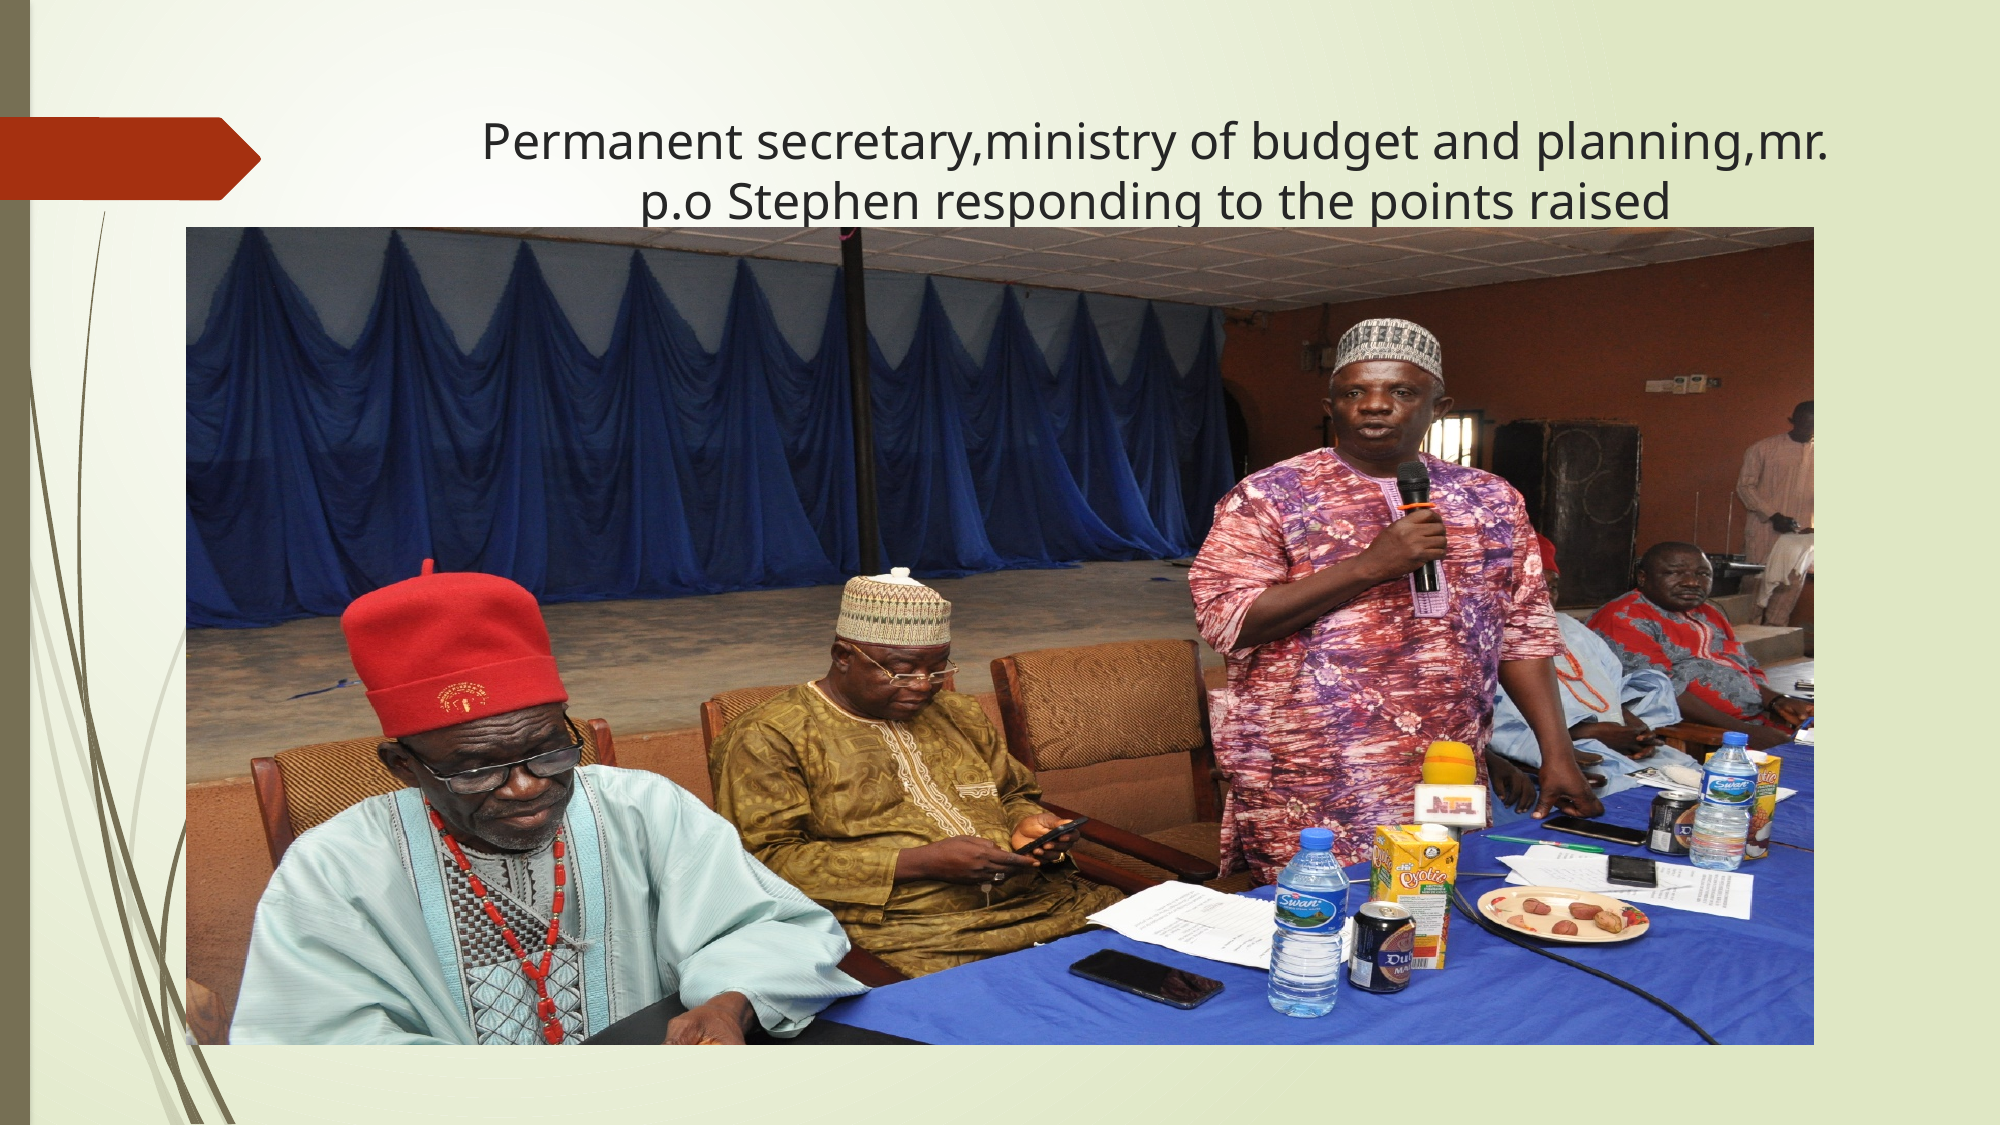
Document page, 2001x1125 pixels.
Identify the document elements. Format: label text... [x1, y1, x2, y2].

title Permanent secretary,ministry of budget and planning,mr. p.o Stephen responding to the points raised [425, 102, 1888, 313]
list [186, 226, 1814, 1045]
